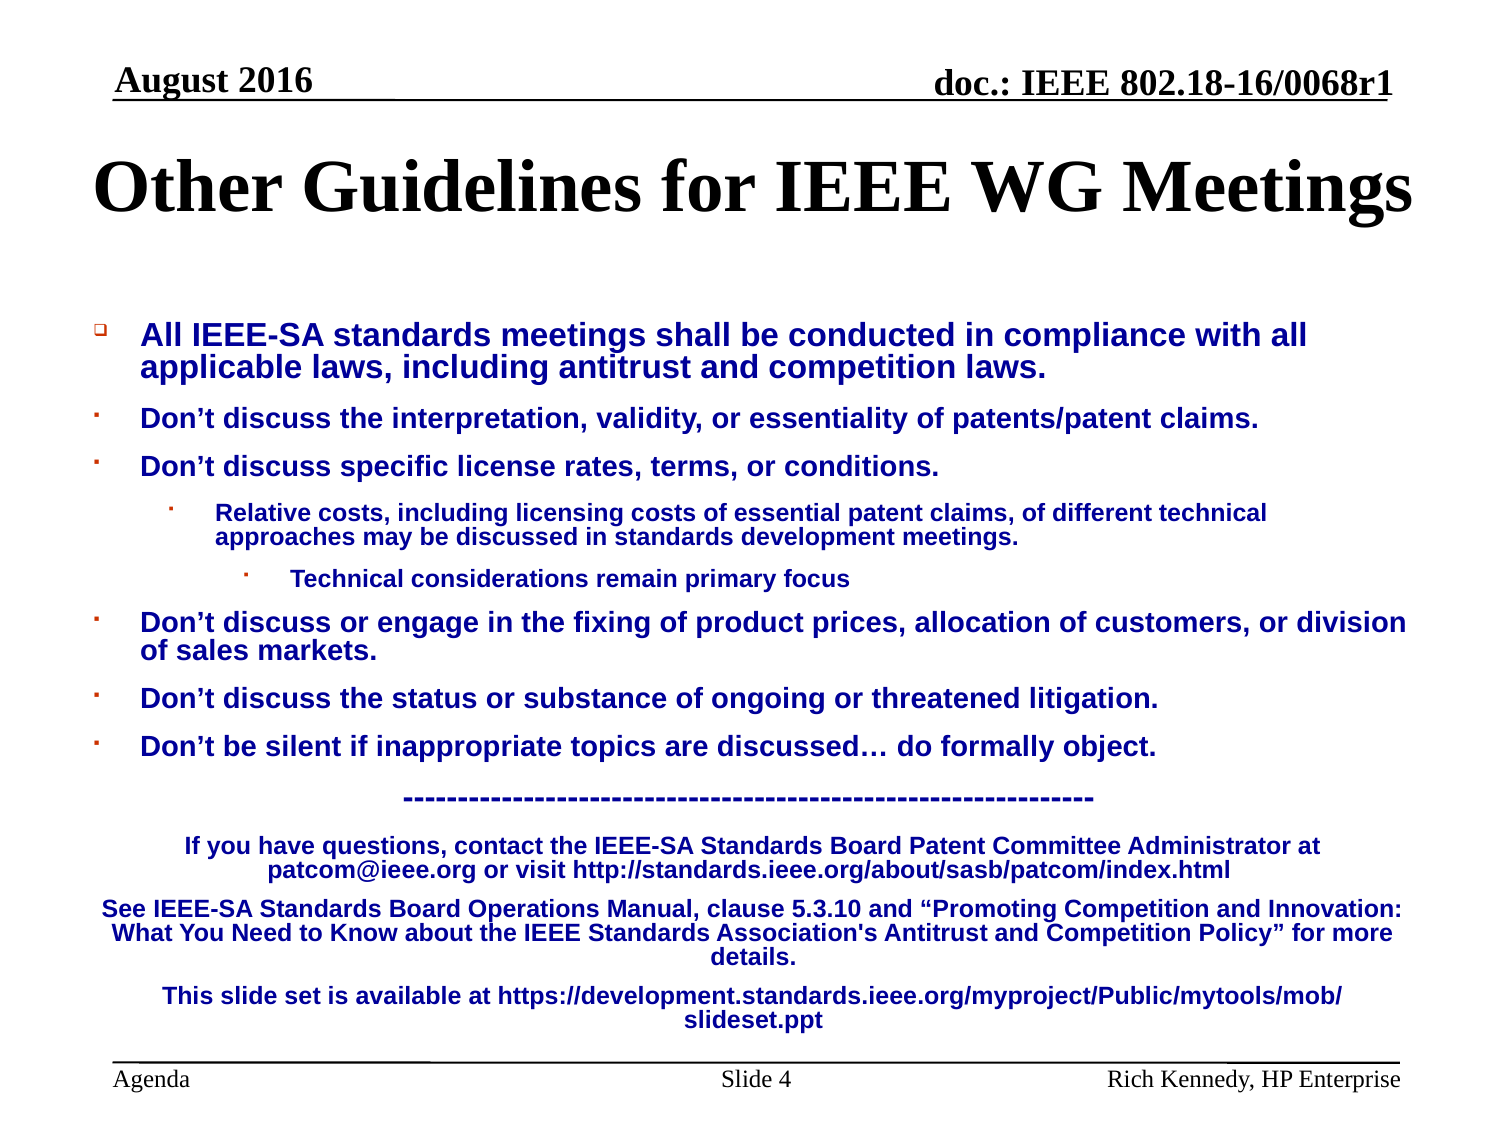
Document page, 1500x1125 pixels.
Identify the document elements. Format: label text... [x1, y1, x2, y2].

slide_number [114, 54, 316, 101]
text_box All IEEE-SA standards meetings shall be conducted in compliance with all applicable laws, including antitrust and competition laws. Don’t discuss the interpretation, validity, or essentiality of patents/patent claims. Don’t discuss specific license rates, terms, or conditions. Relative costs, including licensing costs of essential patent claims, of different technical approaches may be discussed in standards development meetings. Technical considerations remain primary focus Don’t discuss or engage in the fixing of product prices, allocation of customers, or division of sales markets. Don’t discuss the status or substance of ongoing or threatened litigation. Don’t be silent if inappropriate topics are discussed… do formally object. --------------------------------------------------------------- If you have questions, contact the IEEE-SA Standards Board Patent Committee Administrator at patcom@ieee.org or visit http://standards.ieee.org/about/sasb/patcom/index.html See IEEE-SA Standards Board Operations Manual, clause 5.3.10 and “Promoting Competition and Innovation: What You Need to Know about the IEEE Standards Association's Antitrust and Competition Policy” for more details. This slide set is available at https://development.standards.ieee.org/myproject/Public/mytools/mob/slideset.ppt [78, 287, 1429, 1000]
footer Rich Kennedy, HP Enterprise [878, 1061, 1402, 1093]
slide_number Slide 4 [712, 1061, 800, 1123]
text_box [87, 37, 1438, 163]
title Other Guidelines for IEEE WG Meetings [59, 99, 1448, 263]
